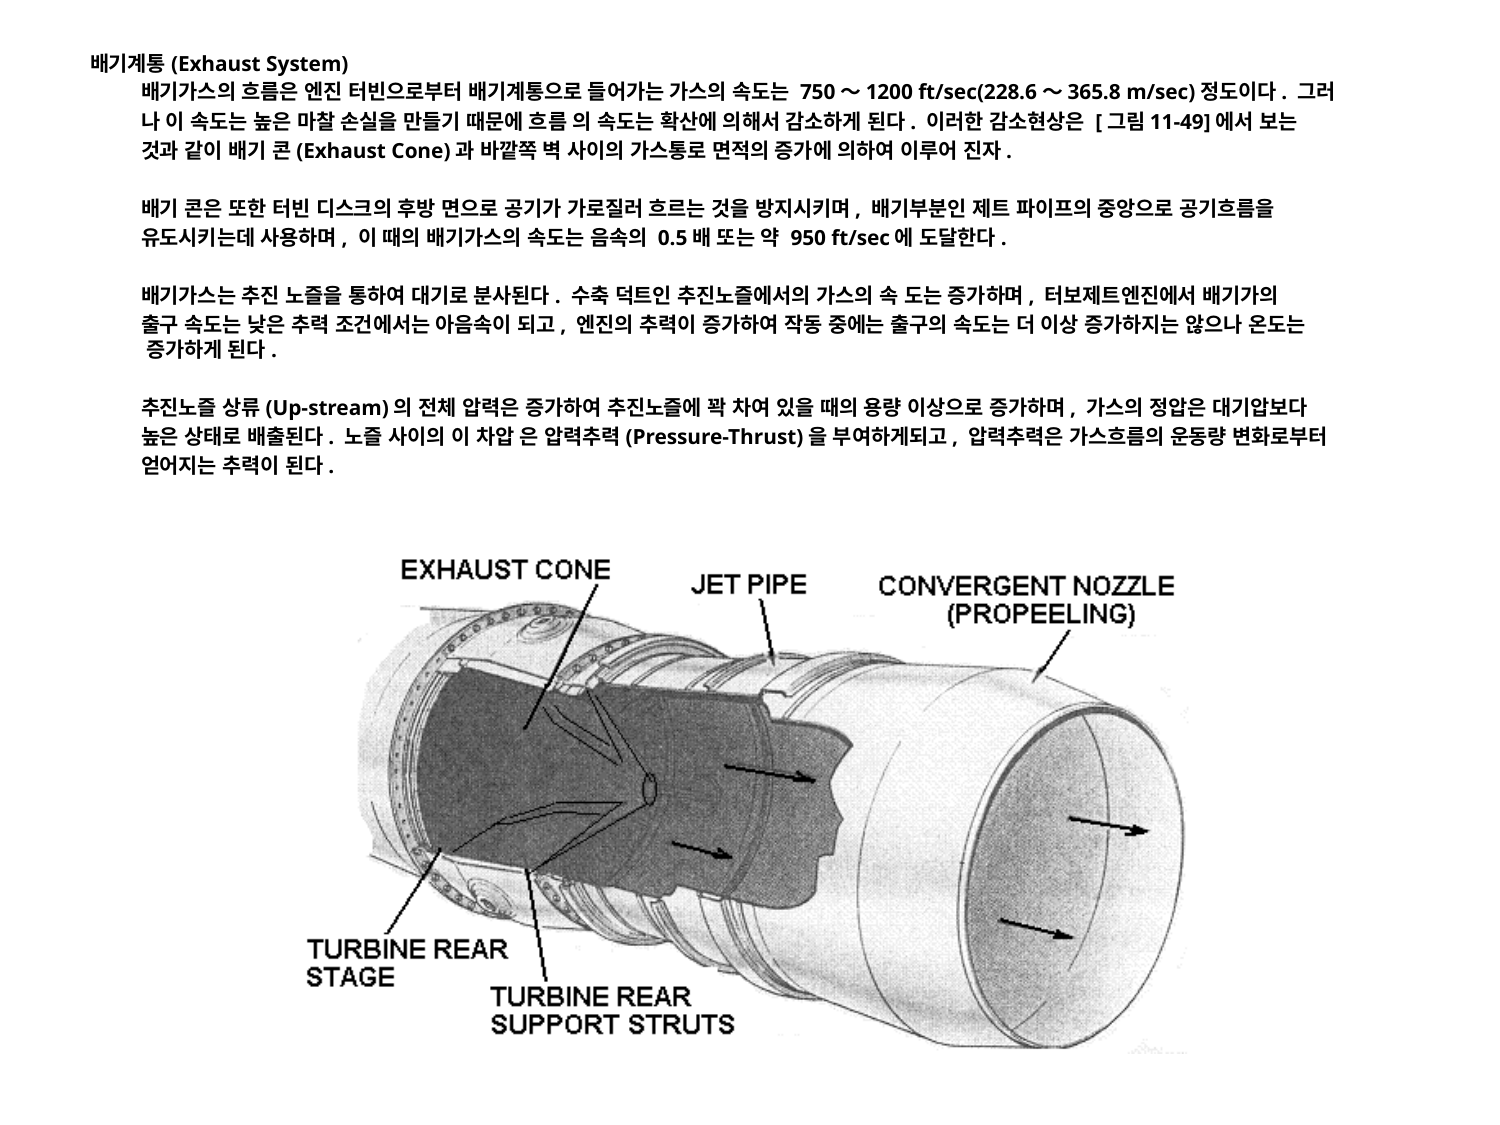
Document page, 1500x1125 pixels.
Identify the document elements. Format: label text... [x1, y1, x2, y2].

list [300, 550, 1197, 1055]
list 배기계통(Exhaust System) 배기가스의 흐름은 엔진 터빈으로부터 배기계통으로 들어가는 가스의 속도는 750～1200 ft/sec(228.6～365.8 m/sec)정도이다. 그러 나 이 속도는 높은 마찰 손실을 만들기 때문에 흐름 의 속도는 확산에 의해서 감소하게 된다. 이러한 감소현상은 [그림11-49]에서 보는 것과 같이 배기 콘(Exhaust Cone)과 바깥쪽 벽 사이의 가스통로 면적의 증가에 의하여 이루어 진자. 배기 콘은 또한 터빈 디스크의 후방 면으로 공기가 가로질러 흐르는 것을 방지시키며, 배기부분인 제트 파이프의 중앙으로 공기흐름을 유도시키는데 사용하며, 이 때의 배기가스의 속도는 음속의 0.5배 또는 약 950 ft/sec에 도달한다. 배기가스는 추진 노즐을 통하여 대기로 분사된다. 수축 덕트인 추진노즐에서의 가스의 속 도는 증가하며, 터보제트엔진에서 배기가의 출구 속도는 낮은 추력 조건에서는 아음속이 되고, 엔진의 추력이 증가하여 작동 중에는 출구의 속도는 더 이상 증가하지는 않으나 온도는 증가하게 된다. 추진노즐 상류(Up-stream)의 전체 압력은 증가하여 추진노즐에 꽉 차여 있을 때의 용량 이상으로 증가하며, 가스의 정압은 대기압보다 높은 상태로 배출된다. 노즐 사이의 이 차압 은 압력추력(Pressure-Thrust)을 부여하게되고, 압력추력은 가스흐름의 운동량 변화로부터 얻어지는 추력이 된다. [75, 42, 1400, 516]
